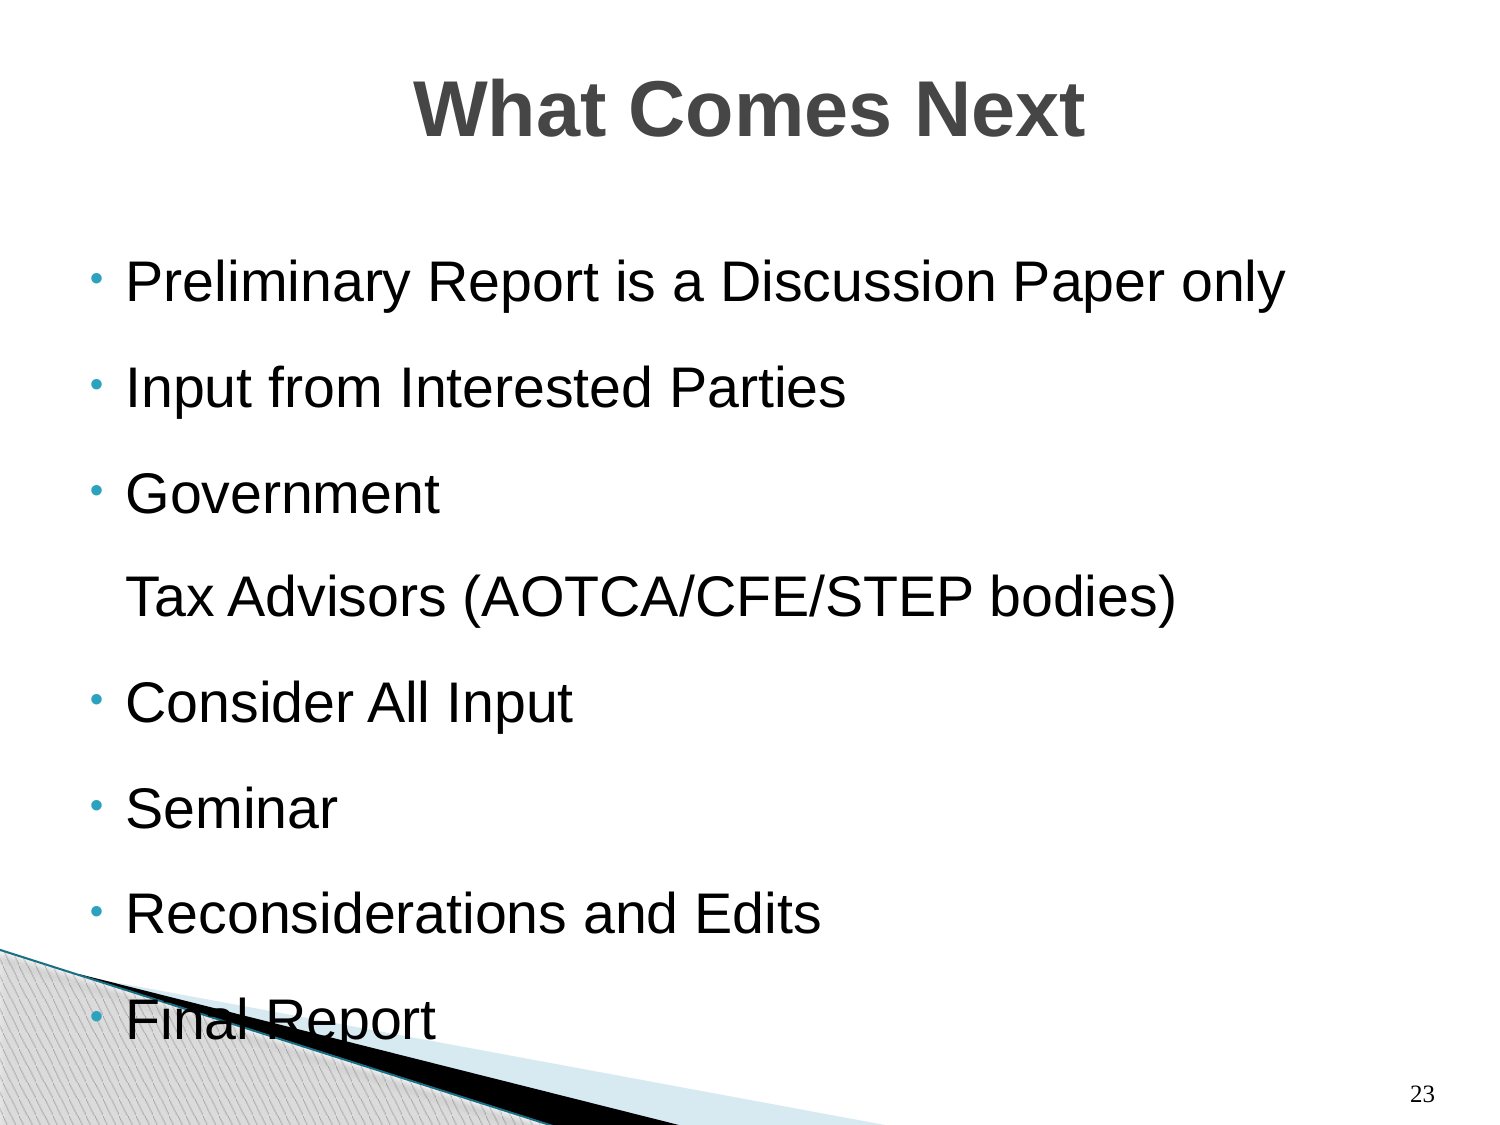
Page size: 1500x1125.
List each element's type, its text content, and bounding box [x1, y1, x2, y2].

list Preliminary Report is a Discussion Paper only Input from Interested Parties Government Tax Advisors (AOTCA/CFE/STEP bodies) Consider All Input Seminar Reconsiderations and Edits Final Report [75, 202, 1425, 1065]
title What Comes Next [150, 29, 1350, 180]
